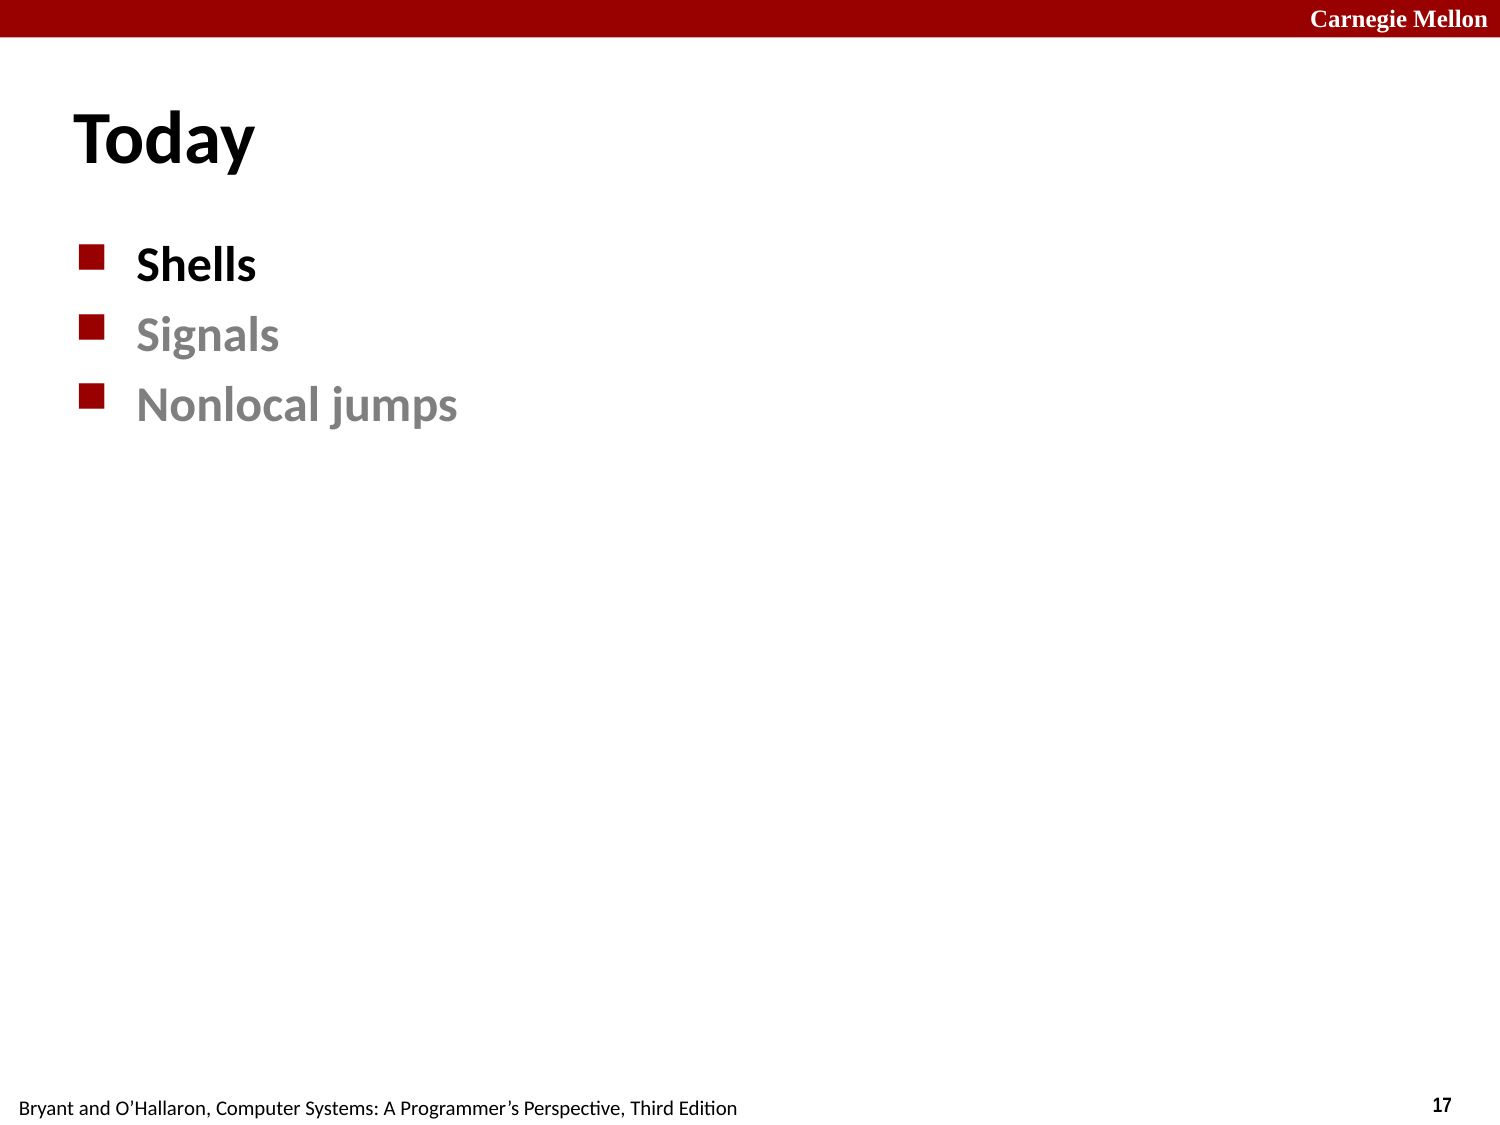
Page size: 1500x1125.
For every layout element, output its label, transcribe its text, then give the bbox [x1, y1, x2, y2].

list Shells Signals Nonlocal jumps [64, 223, 1361, 1040]
title Today [58, 71, 1305, 197]
